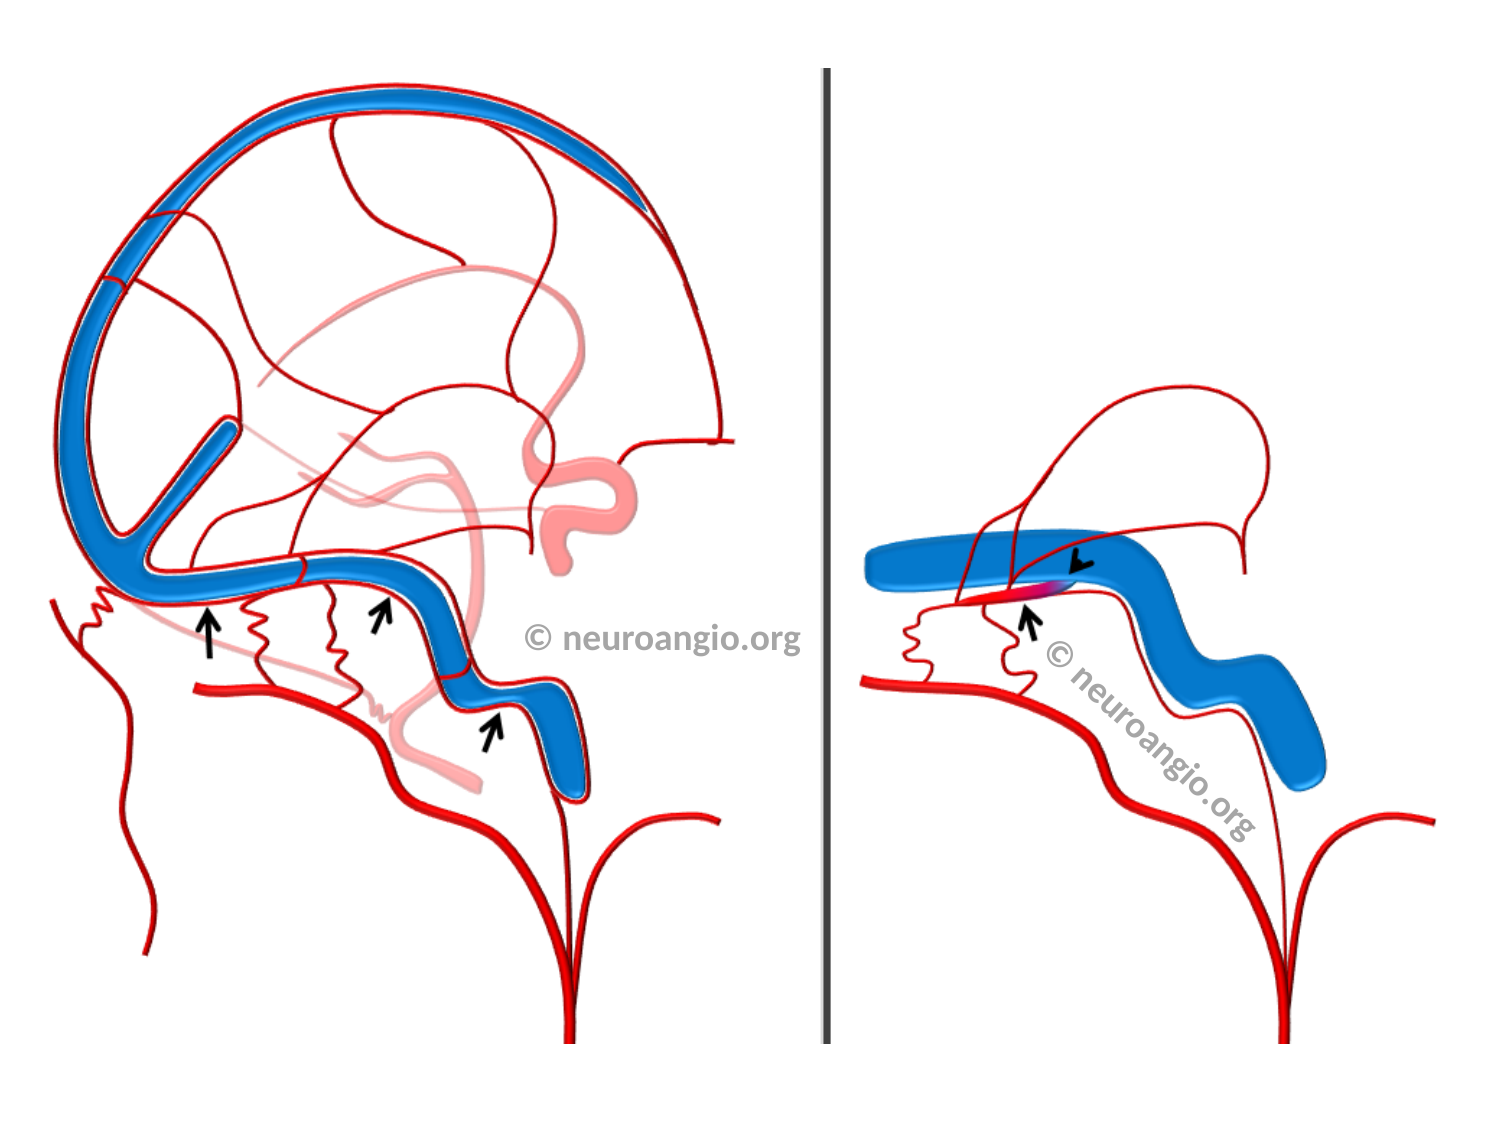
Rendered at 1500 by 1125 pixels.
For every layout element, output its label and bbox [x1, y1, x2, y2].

picture [37, 68, 1453, 1044]
